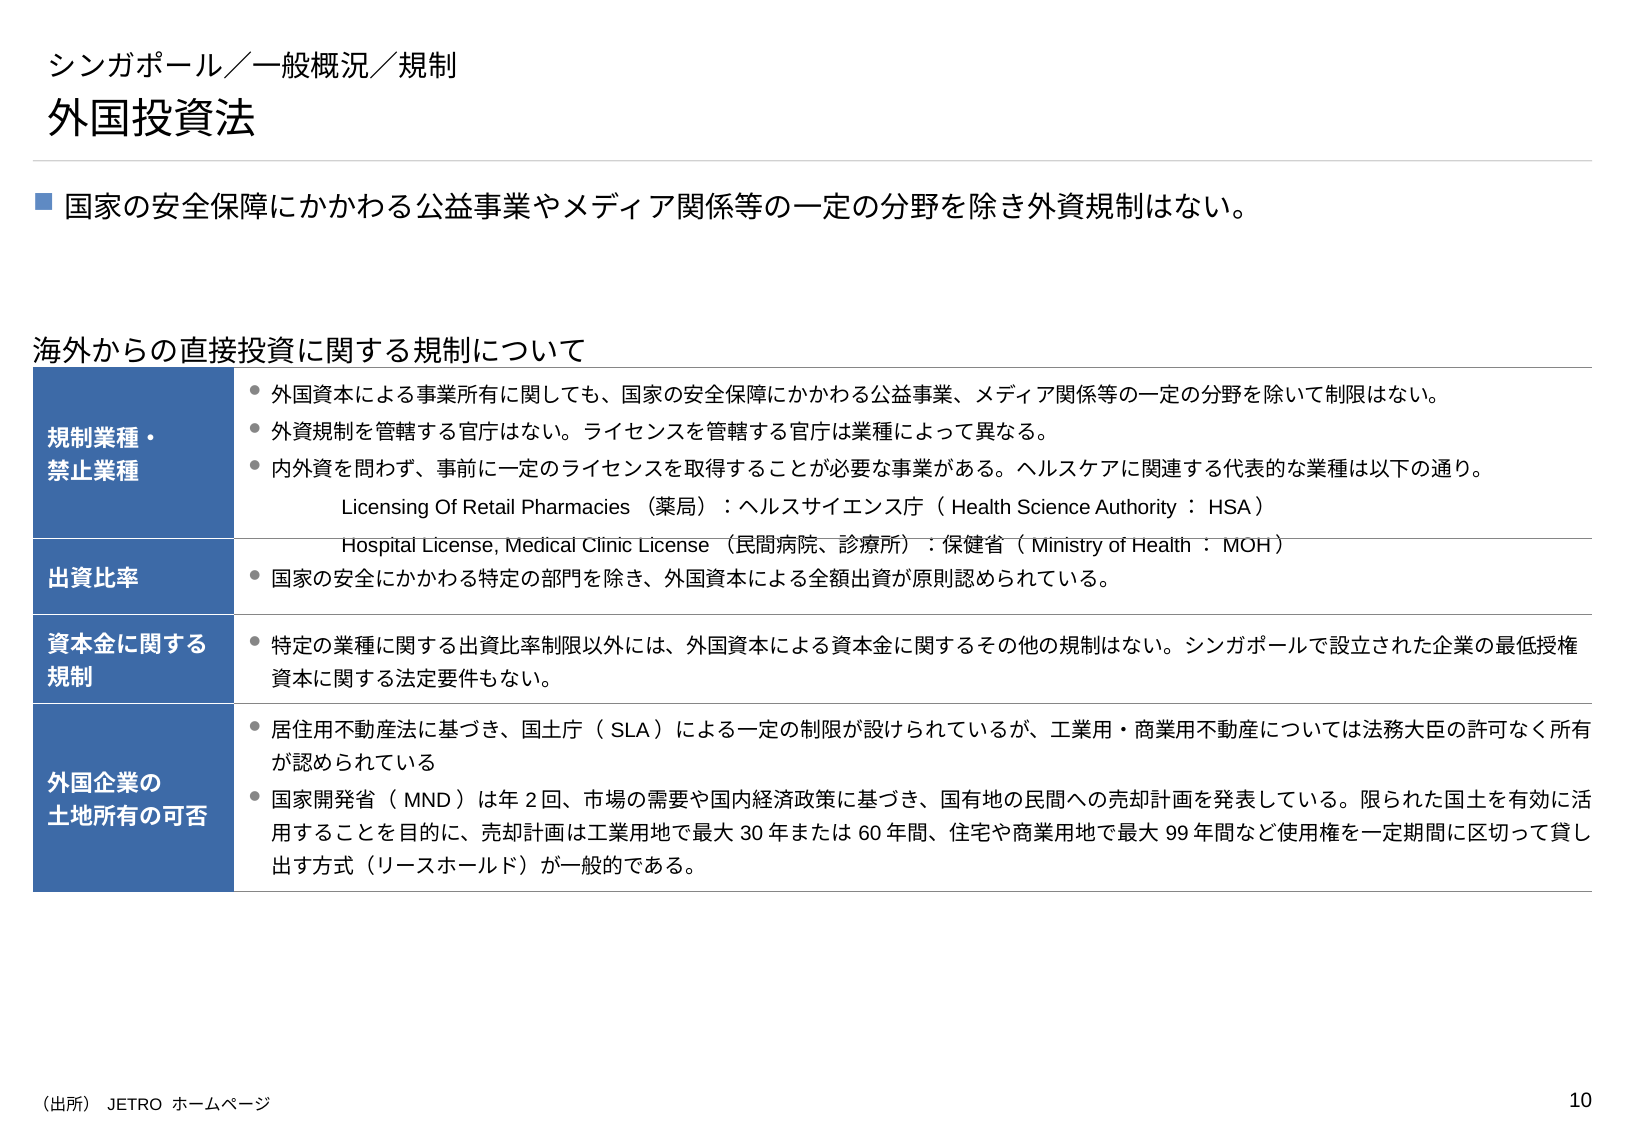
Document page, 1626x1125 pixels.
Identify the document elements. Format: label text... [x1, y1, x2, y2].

table_header 外国資本による事業所有に関しても、国家の安全保障にかかわる公益事業、メディア関係等の一定の分野を除いて制限はない。 外資規制を管轄する官庁はない。ライセンスを管轄する官庁は業種によって異なる。 内外資を問わず、事前に一定のライセンスを取得することが必要な事業がある。ヘルスケアに関連する代表的な業種は以下の通り。 Licensing Of Retail Pharmacies（薬局）：ヘルスサイエンス庁（Health Science Authority：HSA） Hospital License, Medical Clinic License（民間病院、診療所）：保健省（Ministry of Health：MOH） [234, 380, 1592, 538]
text_box 国家の安全保障にかかわる公益事業やメディア関係等の一定の分野を除き外資規制はない。 [32, 184, 1593, 266]
table_cell 国家の安全にかかわる特定の部門を除き、外国資本による全額出資が原則認められている。 [234, 539, 1592, 614]
list 外国投資法 [32, 0, 1593, 149]
table_cell 資本金に関する 規制 [33, 615, 234, 703]
text_box （出所） JETRO ホームページ [32, 1093, 955, 1118]
table_cell 特定の業種に関する出資比率制限以外には、外国資本による資本金に関するその他の規制はない。シンガポールで設立された企業の最低授権資本に関する法定要件もない。 [234, 615, 1592, 703]
table_header 規制業種・ 禁止業種 [33, 380, 234, 538]
text_box 海外からの直接投資に関する規制について [32, 332, 1593, 380]
table_cell 出資比率 [33, 539, 234, 614]
table_cell 居住用不動産法に基づき、国土庁（SLA）による一定の制限が設けられているが、工業用・商業用不動産については法務大臣の許可なく所有が認められている 国家開発省（MND）は年2回、市場の需要や国内経済政策に基づき、国有地の民間への売却計画を発表している。限られた国土を有効に活用することを目的に、売却計画は工業用地で最大30年または60年間、住宅や商業用地で最大99年間など使用権を一定期間に区切って貸し出す方式（リースホールド）が一般的である。 [234, 704, 1592, 891]
table_cell 外国企業の 土地所有の可否 [33, 704, 234, 891]
